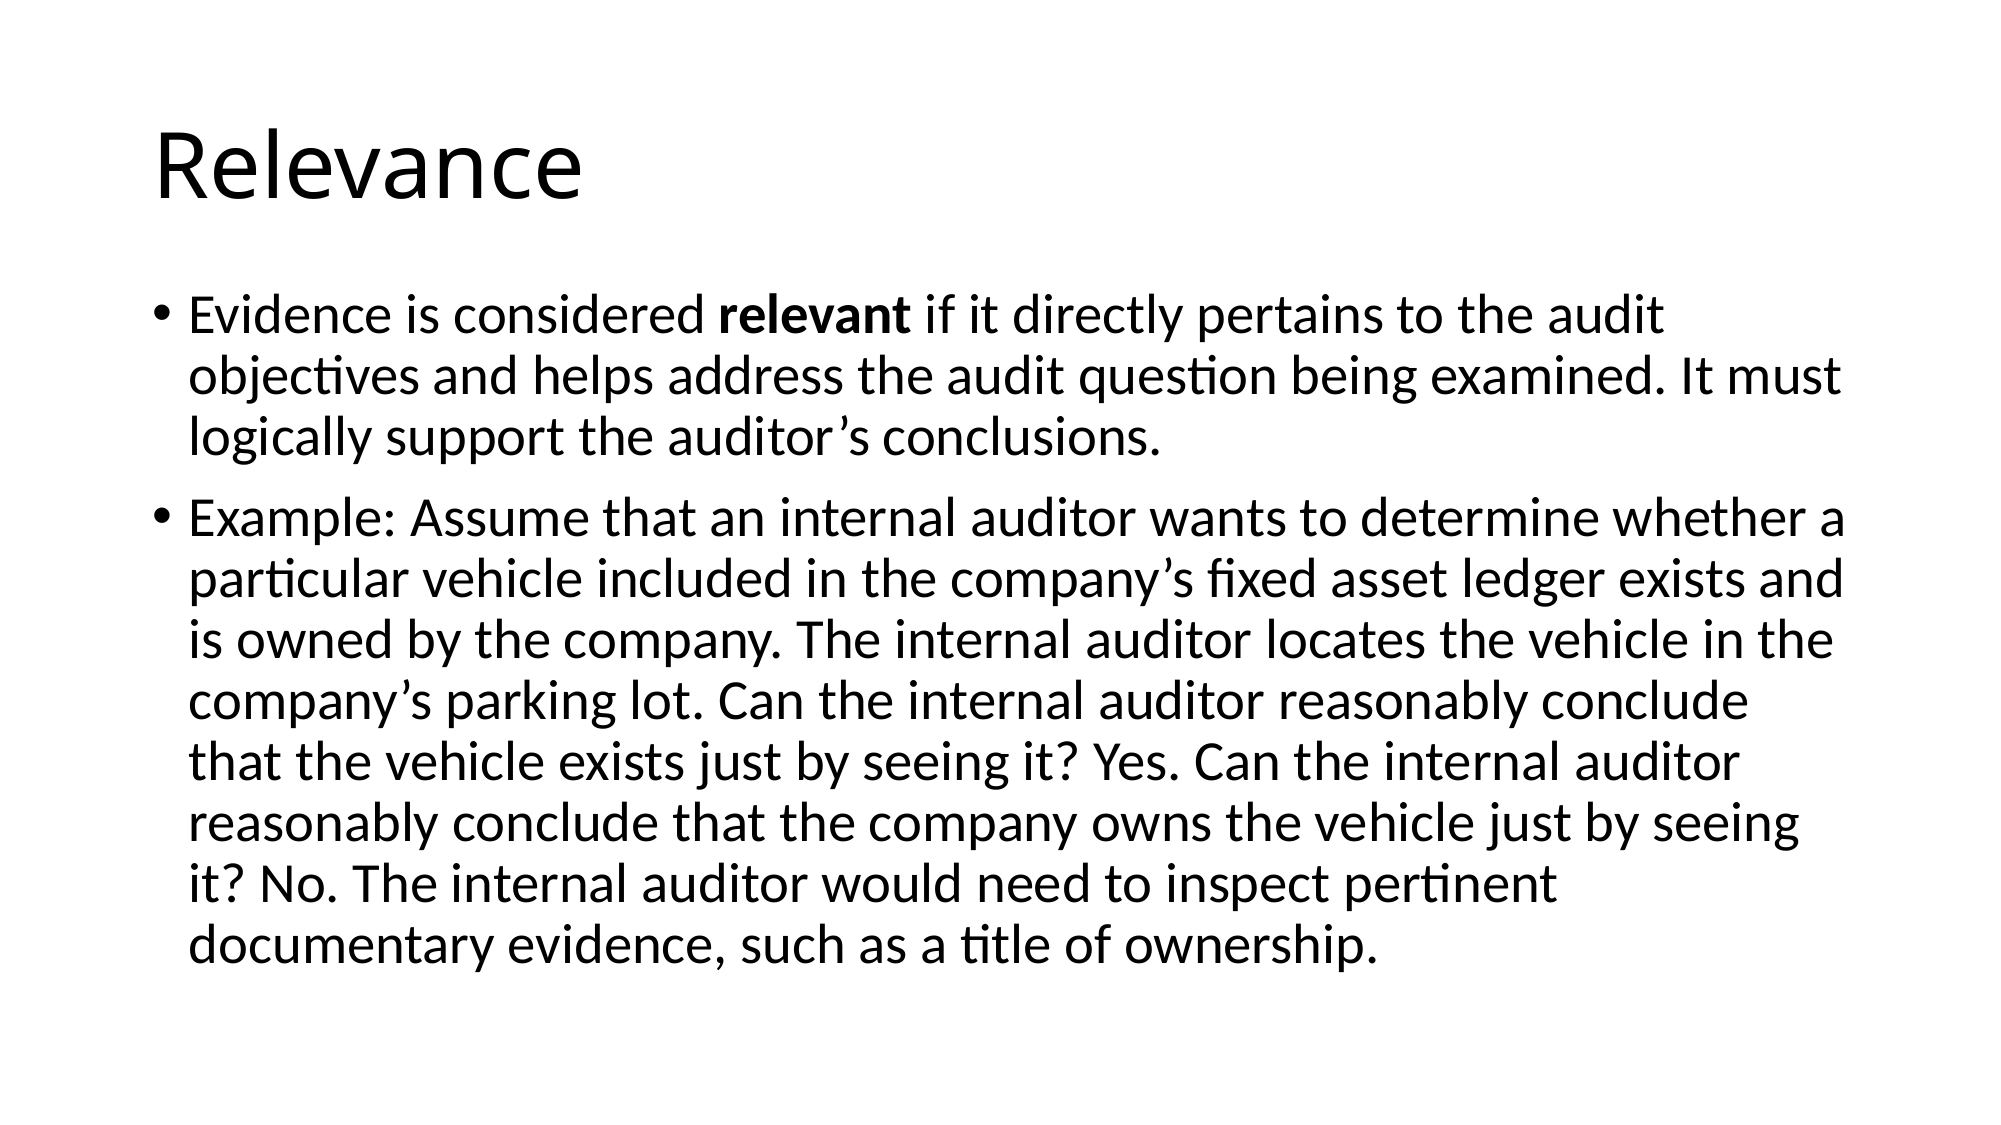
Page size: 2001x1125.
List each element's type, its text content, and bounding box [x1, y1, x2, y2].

list Evidence is considered relevant if it directly pertains to the audit objectives and helps address the audit question being examined. It must logically support the auditor’s conclusions. Example: Assume that an internal auditor wants to determine whether a particular vehicle included in the company’s fixed asset ledger exists and is owned by the company. The internal auditor locates the vehicle in the company’s parking lot. Can the internal auditor reasonably conclude that the vehicle exists just by seeing it? Yes. Can the internal auditor reasonably conclude that the company owns the vehicle just by seeing it? No. The internal auditor would need to inspect pertinent documentary evidence, such as a title of ownership. [137, 278, 1863, 992]
title Relevance [137, 59, 1863, 278]
